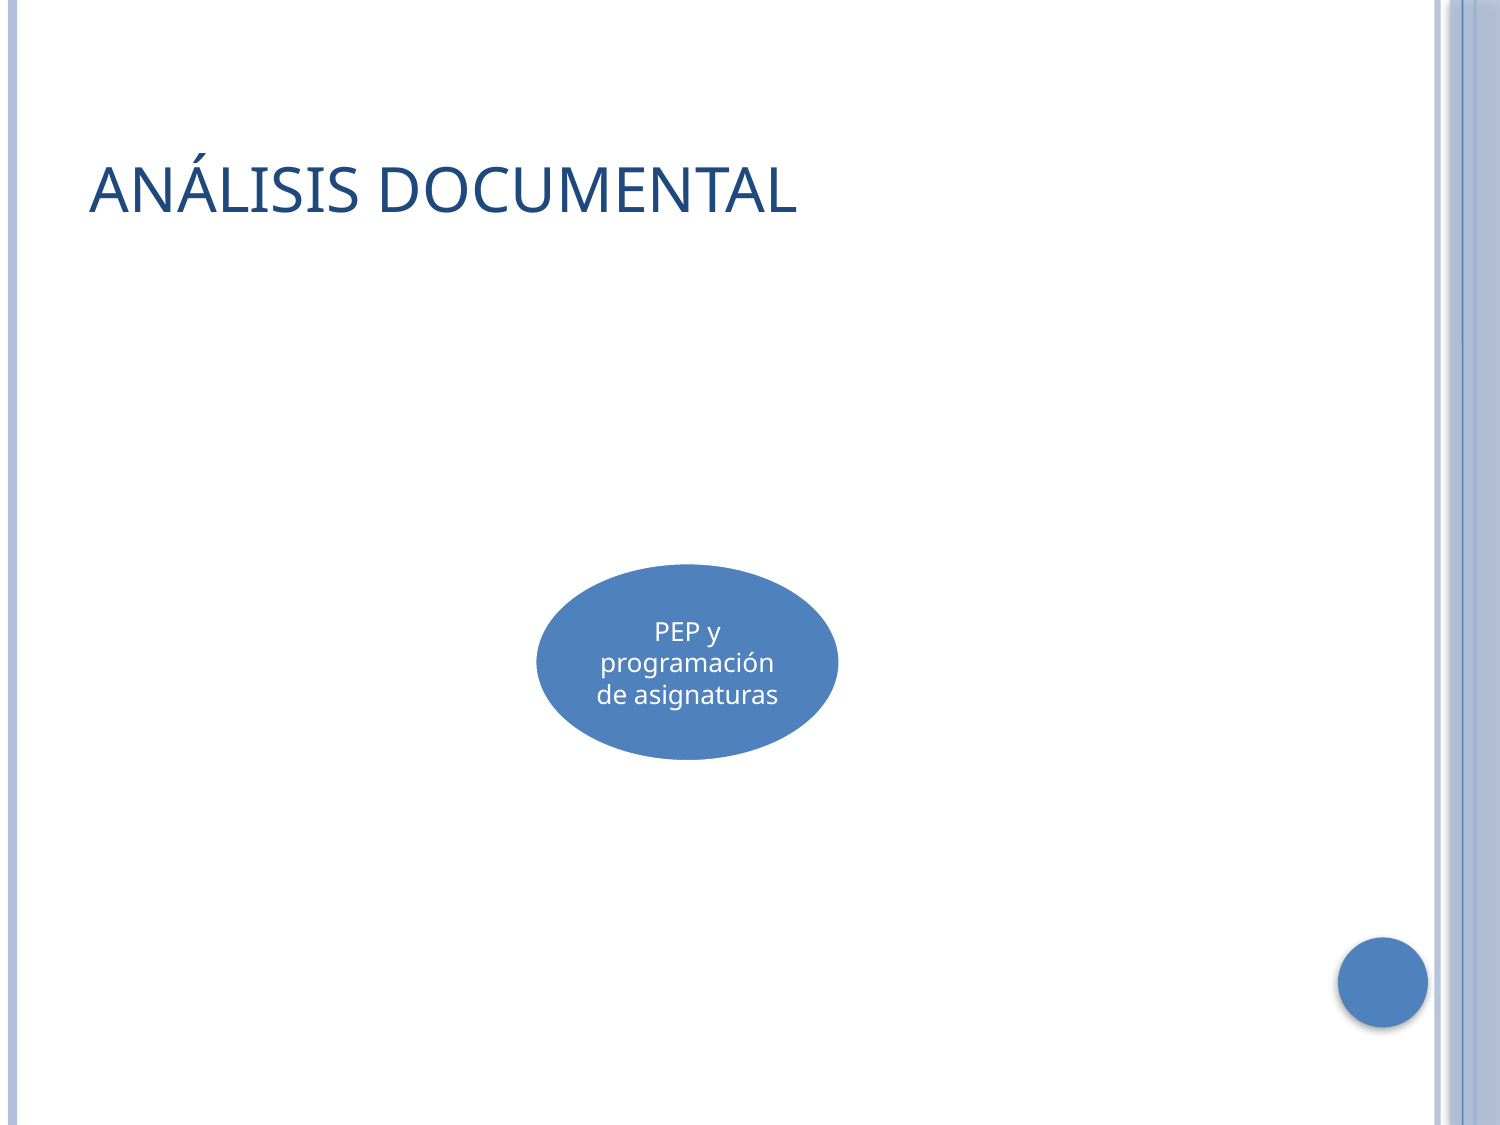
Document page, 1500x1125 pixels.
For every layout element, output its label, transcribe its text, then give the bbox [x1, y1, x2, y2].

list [74, 261, 1301, 1063]
title Análisis documental [75, 45, 1300, 233]
